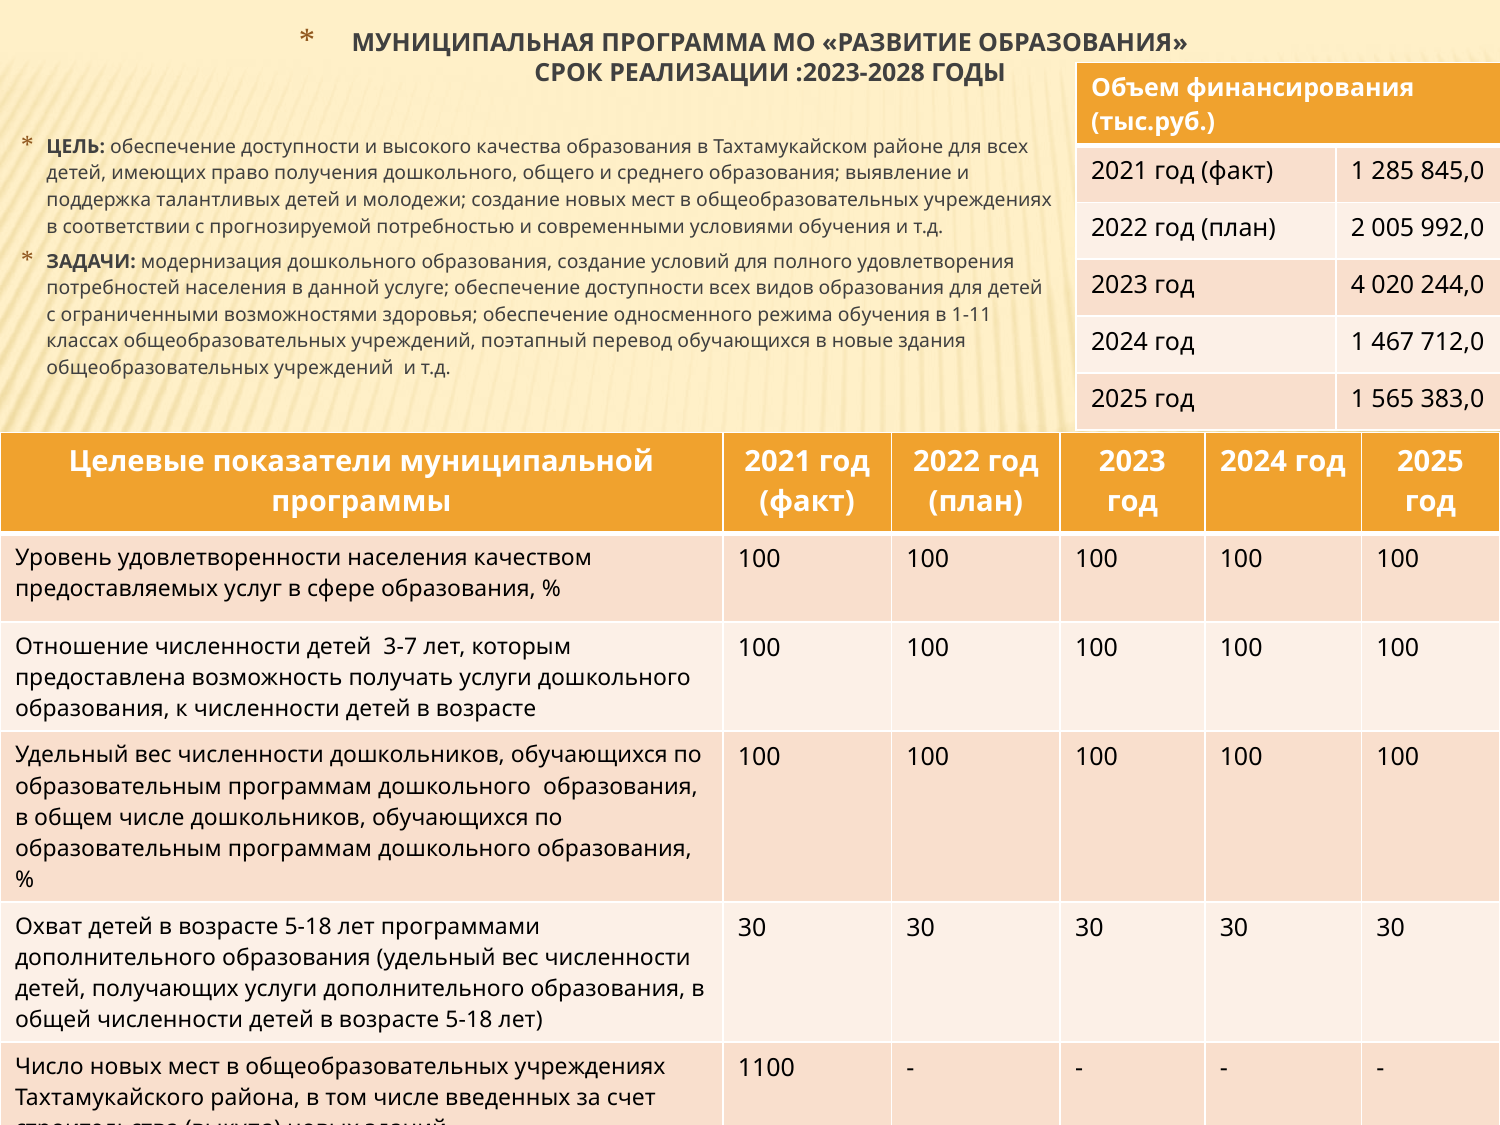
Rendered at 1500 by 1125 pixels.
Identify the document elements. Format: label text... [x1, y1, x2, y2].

table_cell 100 [892, 623, 1059, 730]
table_header 2022 год (план) [892, 433, 1059, 531]
table_cell Уровень удовлетворенности населения качеством предоставляемых услуг в сфере образования, % [1, 536, 722, 621]
table_header 2024 год [1206, 433, 1361, 531]
table_cell 30 [724, 903, 891, 1041]
table_cell 30 [1061, 903, 1204, 1041]
table_cell 100 [1362, 623, 1499, 730]
table_cell 100 [724, 536, 891, 621]
table_cell 100 [1206, 623, 1361, 730]
table_cell 100 [724, 623, 891, 730]
table_cell - [1061, 1043, 1204, 1125]
table_cell 100 [1206, 536, 1361, 621]
table_cell 100 [1206, 732, 1361, 901]
table_cell 100 [1362, 732, 1499, 901]
table_cell Число новых мест в общеобразовательных учреждениях Тахтамукайского района, в том числе введенных за счет строительства (выкупа) новых зданий [1, 1043, 722, 1125]
table_cell - [1362, 1043, 1499, 1125]
table_header 2023 год [1061, 433, 1204, 531]
table_cell 100 [892, 536, 1059, 621]
table_cell - [1206, 1043, 1361, 1125]
text_box МУНИЦИПАЛЬНАЯ ПРОГРАММА МО «РАЗВИТИЕ ОБРАЗОВАНИЯ» СРОК РЕАЛИЗАЦИИ :2023-2028 ГОДЫ [41, 19, 1447, 161]
table_cell 100 [1061, 623, 1204, 730]
table_cell 2025 год [1077, 374, 1335, 429]
table_cell 2 005 992,0 [1337, 203, 1500, 258]
table_header 2021 год (факт) [724, 433, 891, 531]
table_cell 2021 год (факт) [1077, 148, 1335, 202]
table_cell 100 [1362, 536, 1499, 621]
table_cell Удельный вес численности дошкольников, обучающихся по образовательным программам дошкольного образования, в общем числе дошкольников, обучающихся по образовательным программам дошкольного образования, % [1, 732, 722, 901]
table_cell 2024 год [1077, 317, 1335, 372]
table_cell 100 [1061, 536, 1204, 621]
table_header Объем финансирования (тыс.руб.) [1077, 63, 1500, 143]
table_cell 1100 [724, 1043, 891, 1125]
text_box ЦЕЛЬ: обеспечение доступности и высокого качества образования в Тахтамукайском районе для всех детей, имеющих право получения дошкольного, общего и среднего образования; выявление и поддержка талантливых детей и молодежи; создание новых мест в общеобразовательных учреждениях в соответствии с прогнозируемой потребностью и современными условиями обучения и т.д. ЗАДАЧИ: модернизация дошкольного образования, создание условий для полного удовлетворения потребностей населения в данной услуге; обеспечение доступности всех видов образования для детей с ограниченными возможностями здоровья; обеспечение односменного режима обучения в 1-11 классах общеобразовательных учреждений, поэтапный перевод обучающихся в новые здания общеобразовательных учреждений и т.д. [0, 125, 1069, 412]
table_cell 1 467 712,0 [1337, 317, 1500, 372]
table_cell 100 [1061, 732, 1204, 901]
table_header 2025 год [1362, 433, 1499, 531]
table_cell 30 [1206, 903, 1361, 1041]
table_cell 30 [892, 903, 1059, 1041]
table_cell Охват детей в возрасте 5-18 лет программами дополнительного образования (удельный вес численности детей, получающих услуги дополнительного образования, в общей численности детей в возрасте 5-18 лет) [1, 903, 722, 1041]
table_cell 1 565 383,0 [1337, 374, 1500, 429]
table_cell 100 [724, 732, 891, 901]
table_cell 30 [1362, 903, 1499, 1041]
table_cell 2022 год (план) [1077, 203, 1335, 258]
table_cell 100 [892, 732, 1059, 901]
table_header Целевые показатели муниципальной программы [1, 433, 722, 531]
table_cell 2023 год [1077, 260, 1335, 315]
table_cell - [892, 1043, 1059, 1125]
table_cell Отношение численности детей 3-7 лет, которым предоставлена возможность получать услуги дошкольного образования, к численности детей в возрасте [1, 623, 722, 730]
table_cell 4 020 244,0 [1337, 260, 1500, 315]
table_cell 1 285 845,0 [1337, 148, 1500, 202]
